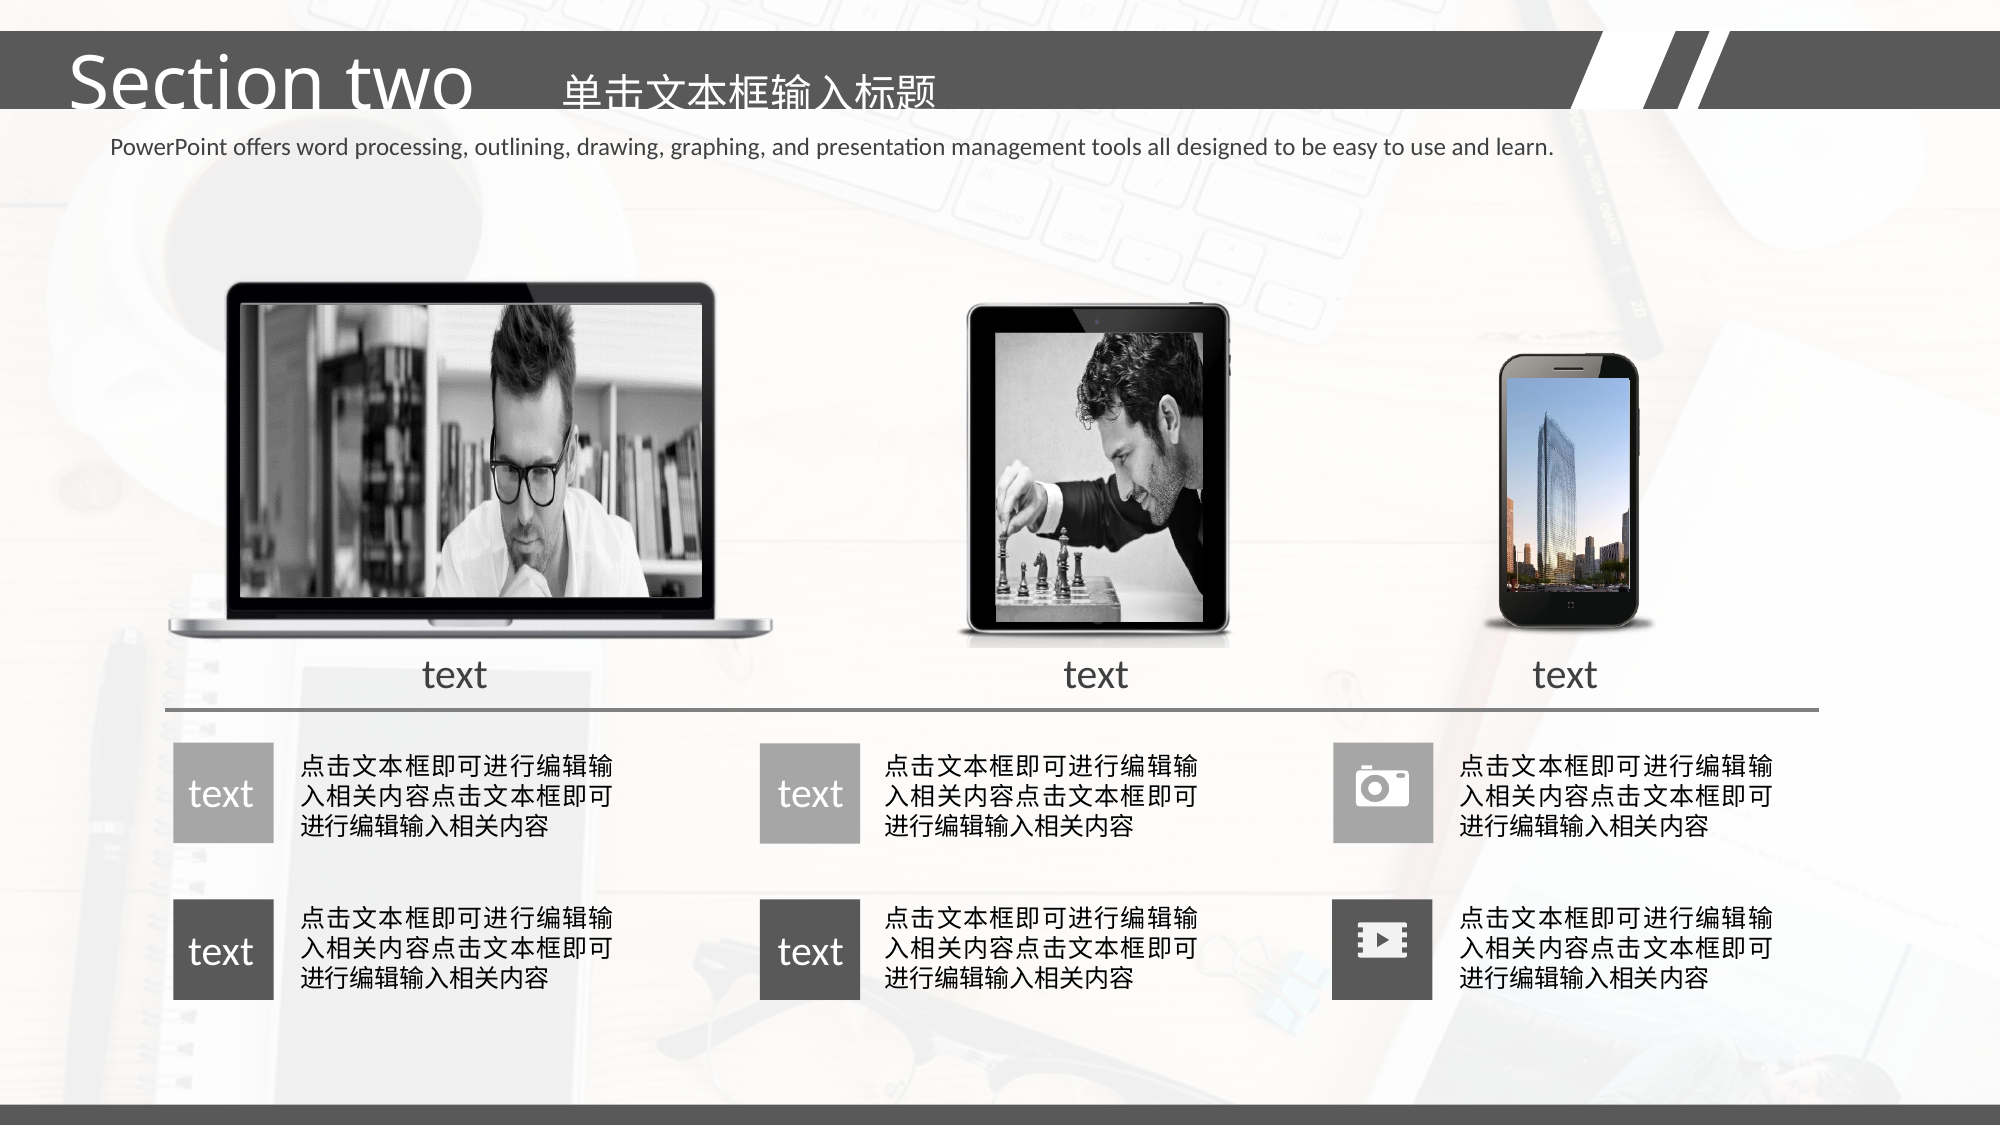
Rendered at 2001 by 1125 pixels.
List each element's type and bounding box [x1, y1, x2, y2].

text_box [1355, 765, 1409, 807]
text_box [142, 253, 808, 665]
picture [0, 0, 2000, 1125]
text_box [949, 292, 1243, 648]
text_box [1460, 345, 1674, 637]
